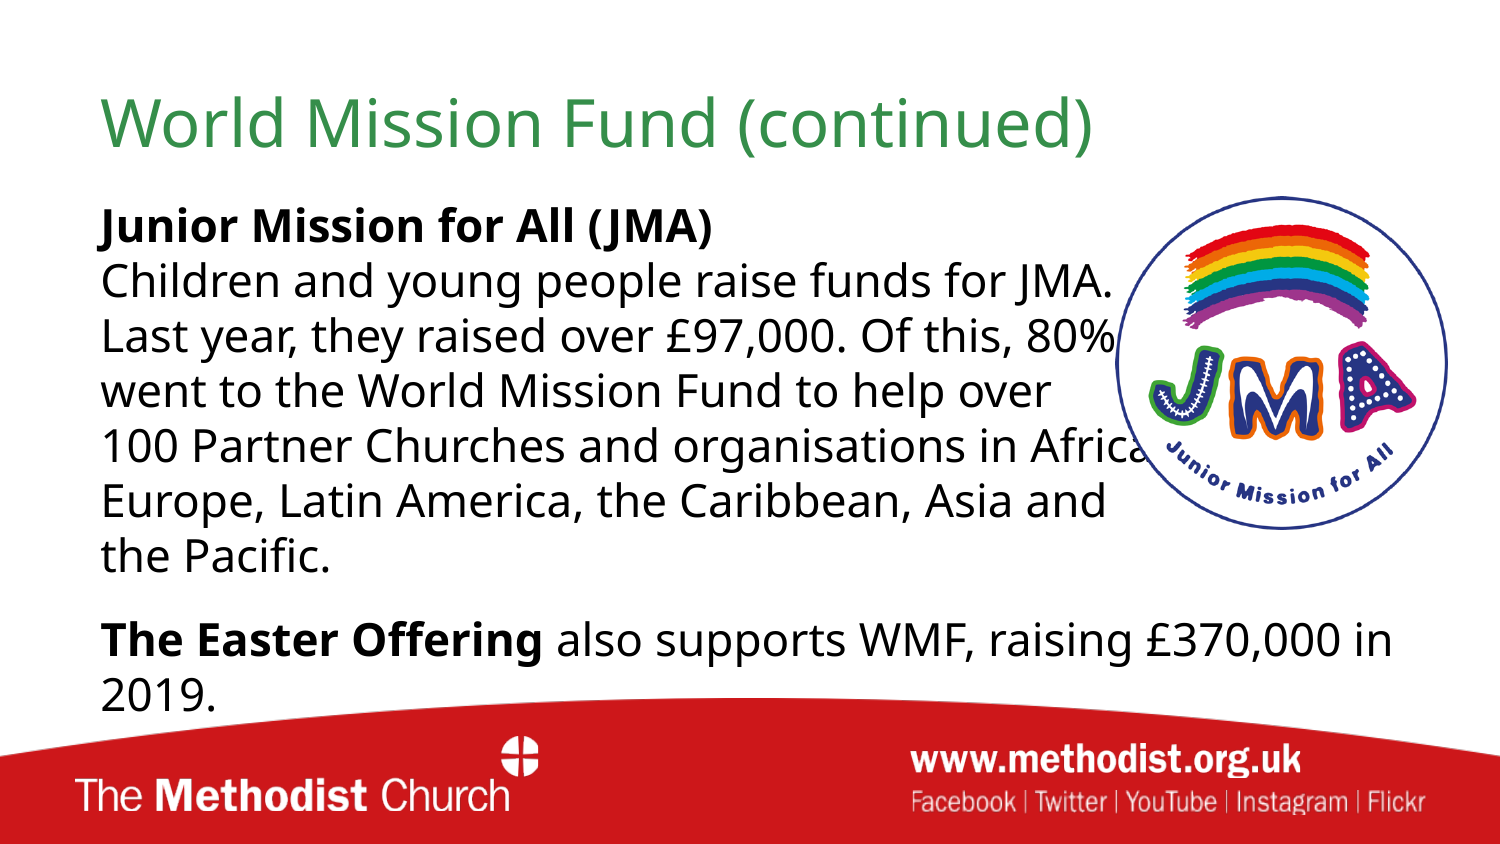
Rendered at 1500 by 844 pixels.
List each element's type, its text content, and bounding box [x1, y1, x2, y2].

picture [1115, 196, 1449, 530]
list Junior Mission for All (JMA) Children and young people raise funds for JMA. Last year, they raised over £97,000. Of this, 80% went to the World Mission Fund to help over 100 Partner Churches and organisations in Africa, Europe, Latin America, the Caribbean, Asia and the Pacific. The Easter Offering also supports WMF, raising £370,000 in 2019. [100, 196, 1451, 721]
title World Mission Fund (continued) [100, 80, 1451, 169]
